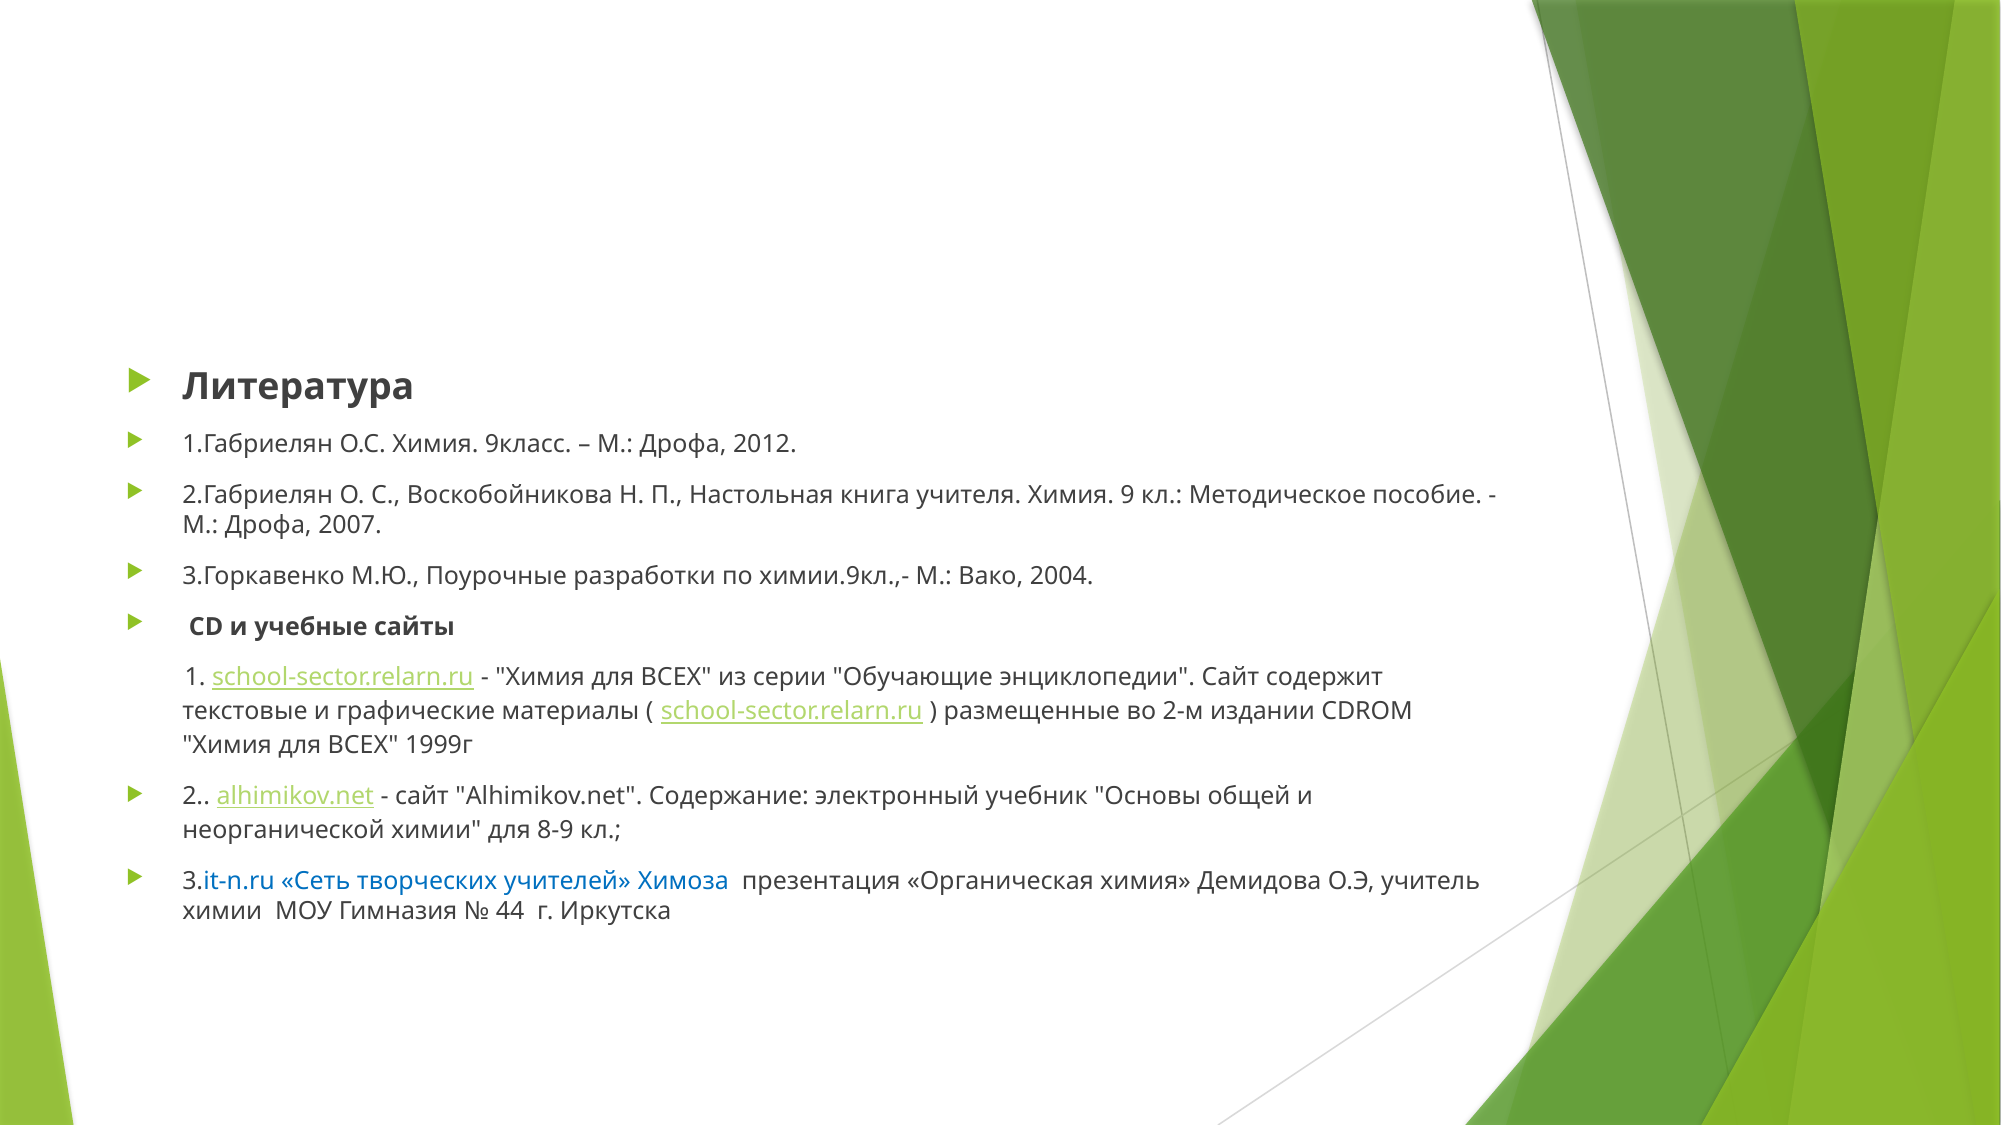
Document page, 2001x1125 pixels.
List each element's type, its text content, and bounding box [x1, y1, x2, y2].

list Литература 1.Габриелян О.С. Химия. 9класс. – М.: Дрофа, 2012. 2.Габриелян О. С., Воскобойникова Н. П., Настольная книга учителя. Химия. 9 кл.: Методическое пособие. - М.: Дрофа, 2007. 3.Горкавенко М.Ю., Поурочные разработки по химии.9кл.,- М.: Вако, 2004. CD и учебные сайты 1. school-sector.relarn.ru - "Химия для ВСЕХ" из серии "Обучающие энциклопедии". Сайт содержит текстовые и графические материалы ( school-sector.relarn.ru ) размещенные во 2-м издании CDROM "Химия для ВСЕХ" 1999г 2.. alhimikov.net - сайт "Alhimikov.net". Содержание: электронный учебник "Основы общей и неорганической химии" для 8-9 кл.; 3.it-n.ru «Сеть творческих учителей» Химоза презентация «Органическая химия» Демидова О.Э, учитель химии МОУ Гимназия № 44 г. Иркутска [111, 354, 1522, 992]
